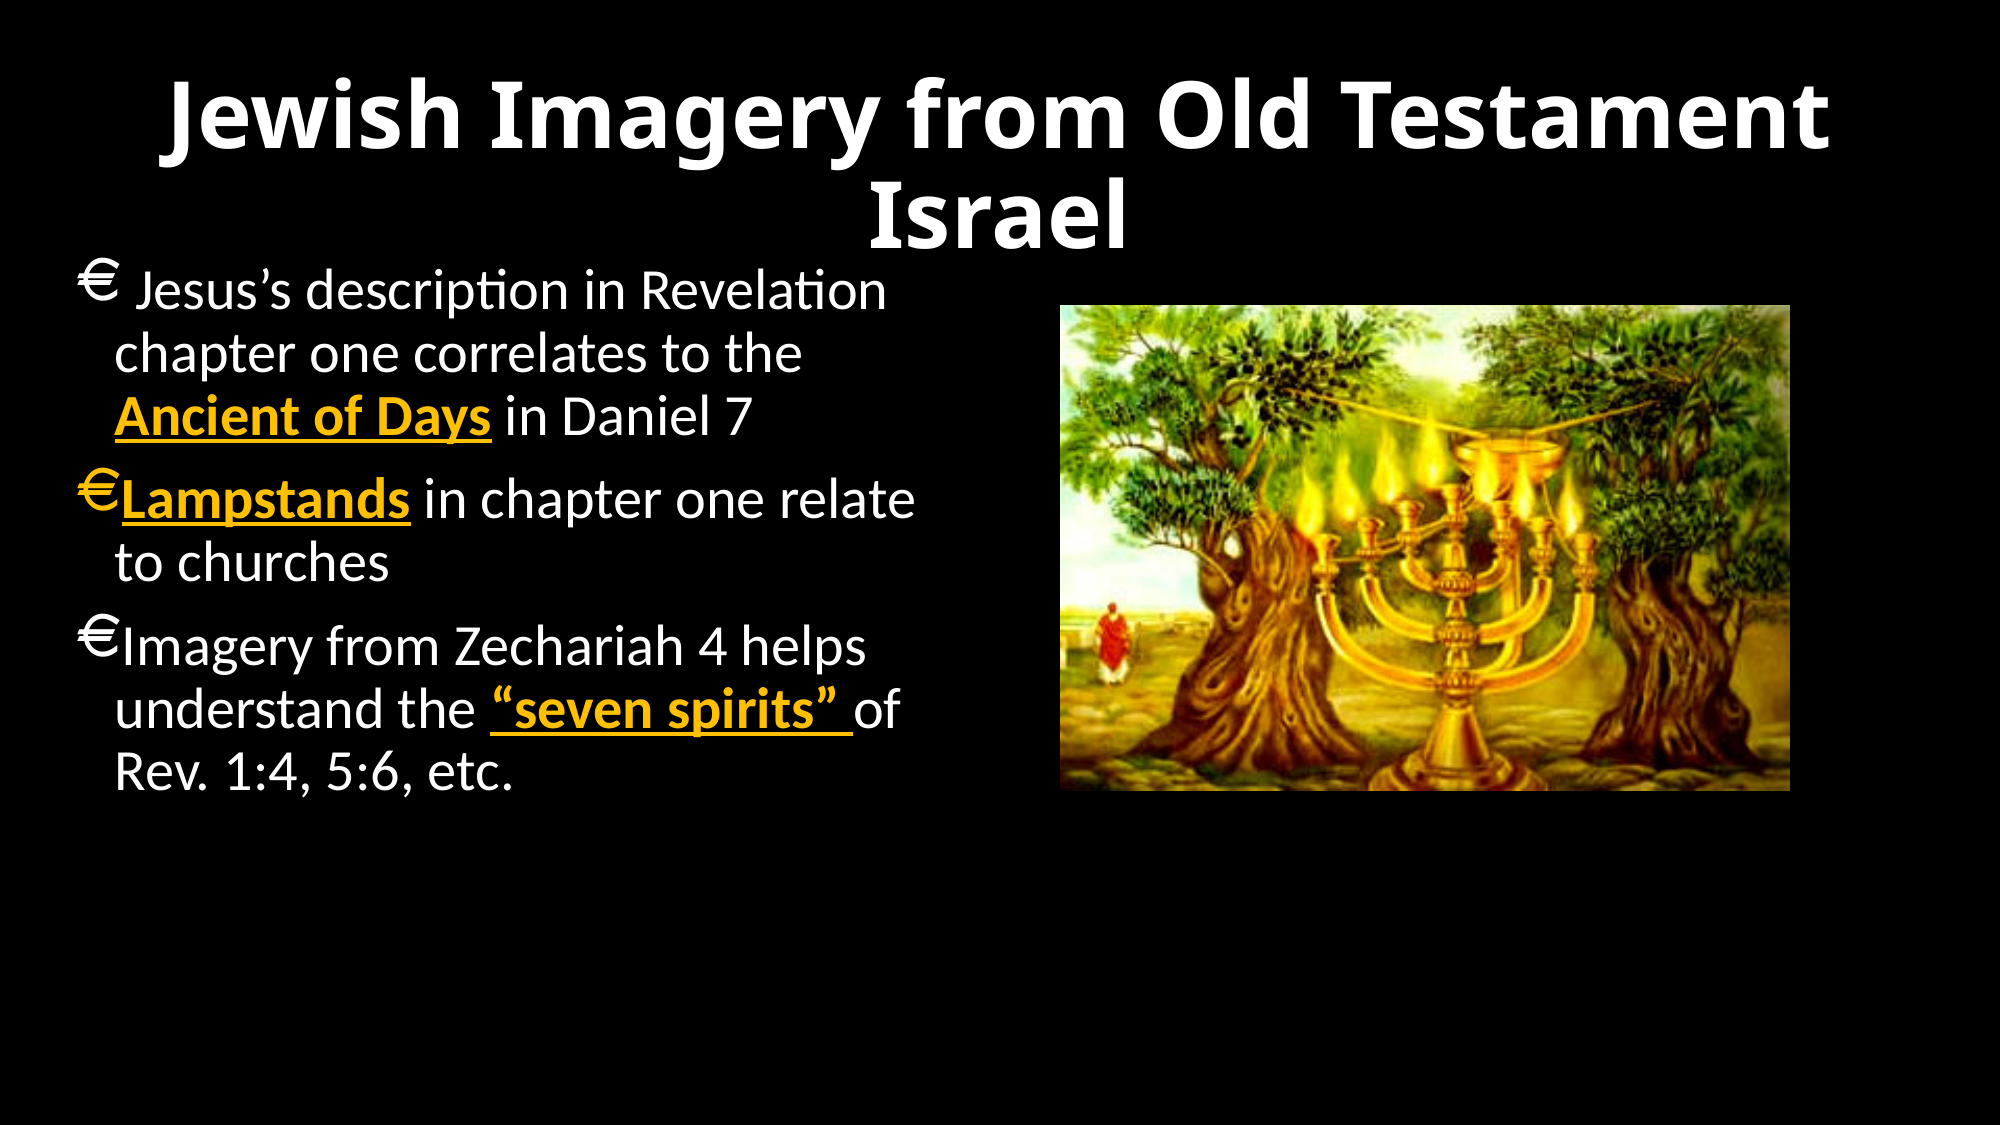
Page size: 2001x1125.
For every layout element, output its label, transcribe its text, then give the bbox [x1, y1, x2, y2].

title Jewish Imagery from Old Testament Israel [137, 59, 1863, 278]
list Jesus’s description in Revelation chapter one correlates to the Ancient of Days in Daniel 7 Lampstands in chapter one relate to churches Imagery from Zechariah 4 helps understand the “seven spirits” of Rev. 1:4, 5:6, etc. [62, 251, 988, 1026]
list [1060, 305, 1790, 791]
